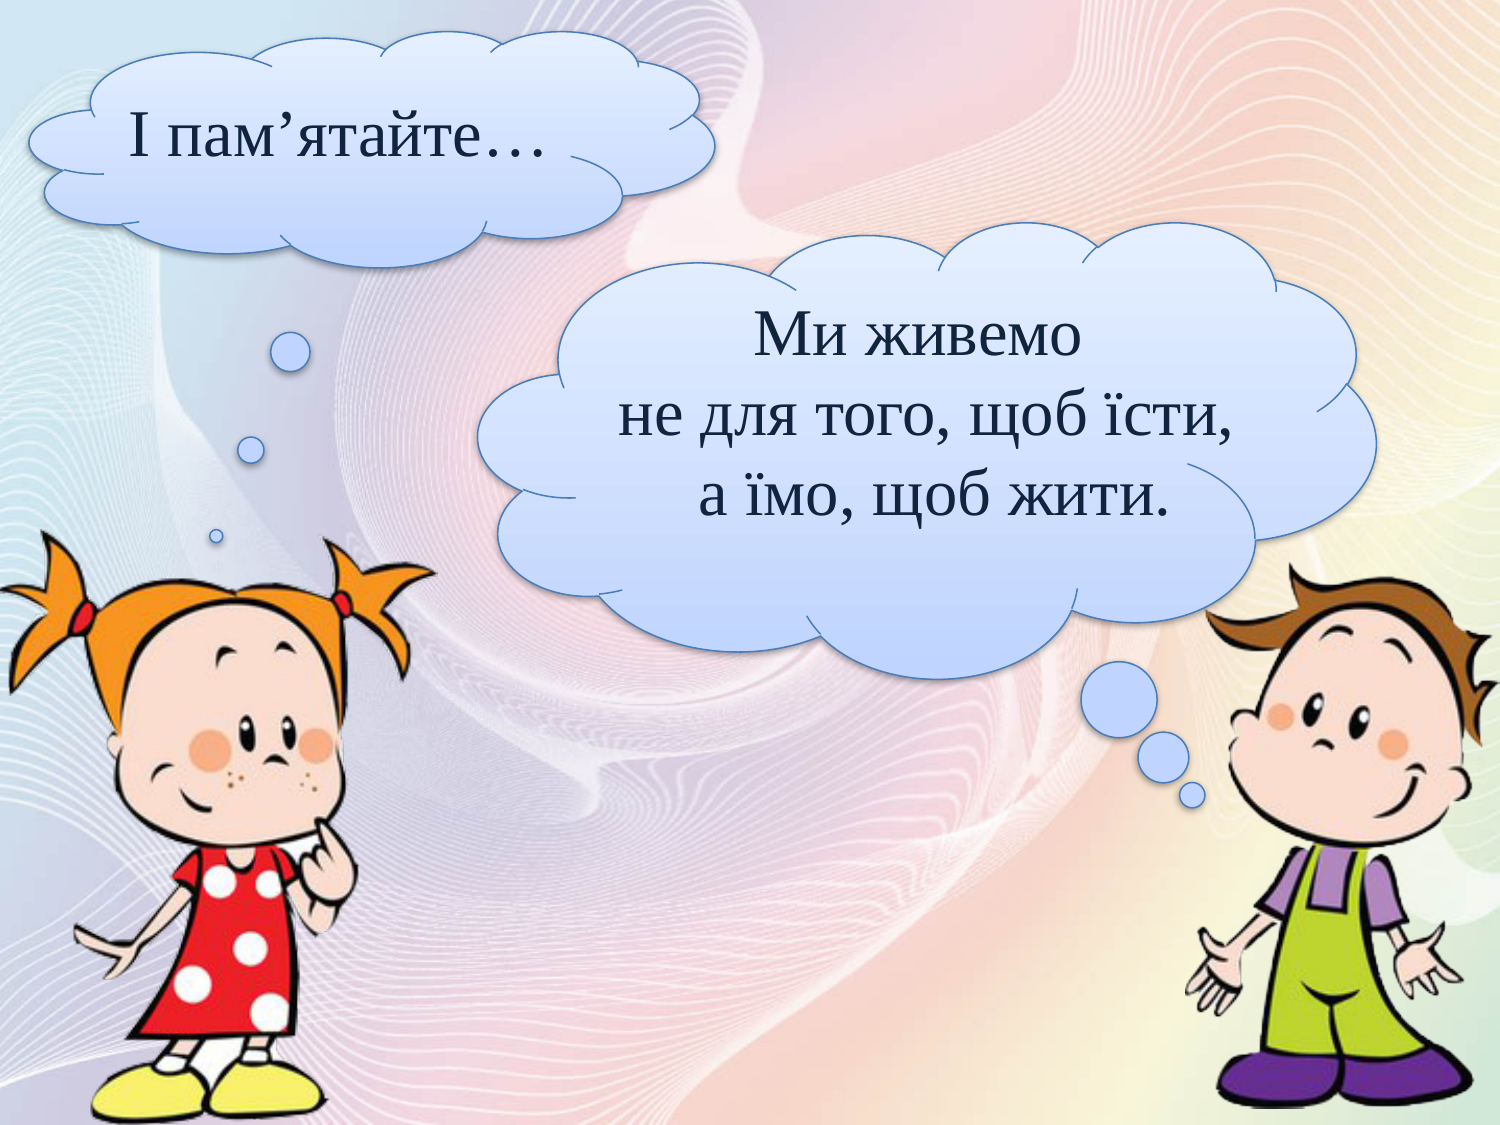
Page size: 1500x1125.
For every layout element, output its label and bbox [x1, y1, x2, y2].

text_box [29, 30, 715, 268]
picture [0, 0, 1500, 1125]
text_box [477, 221, 1377, 678]
